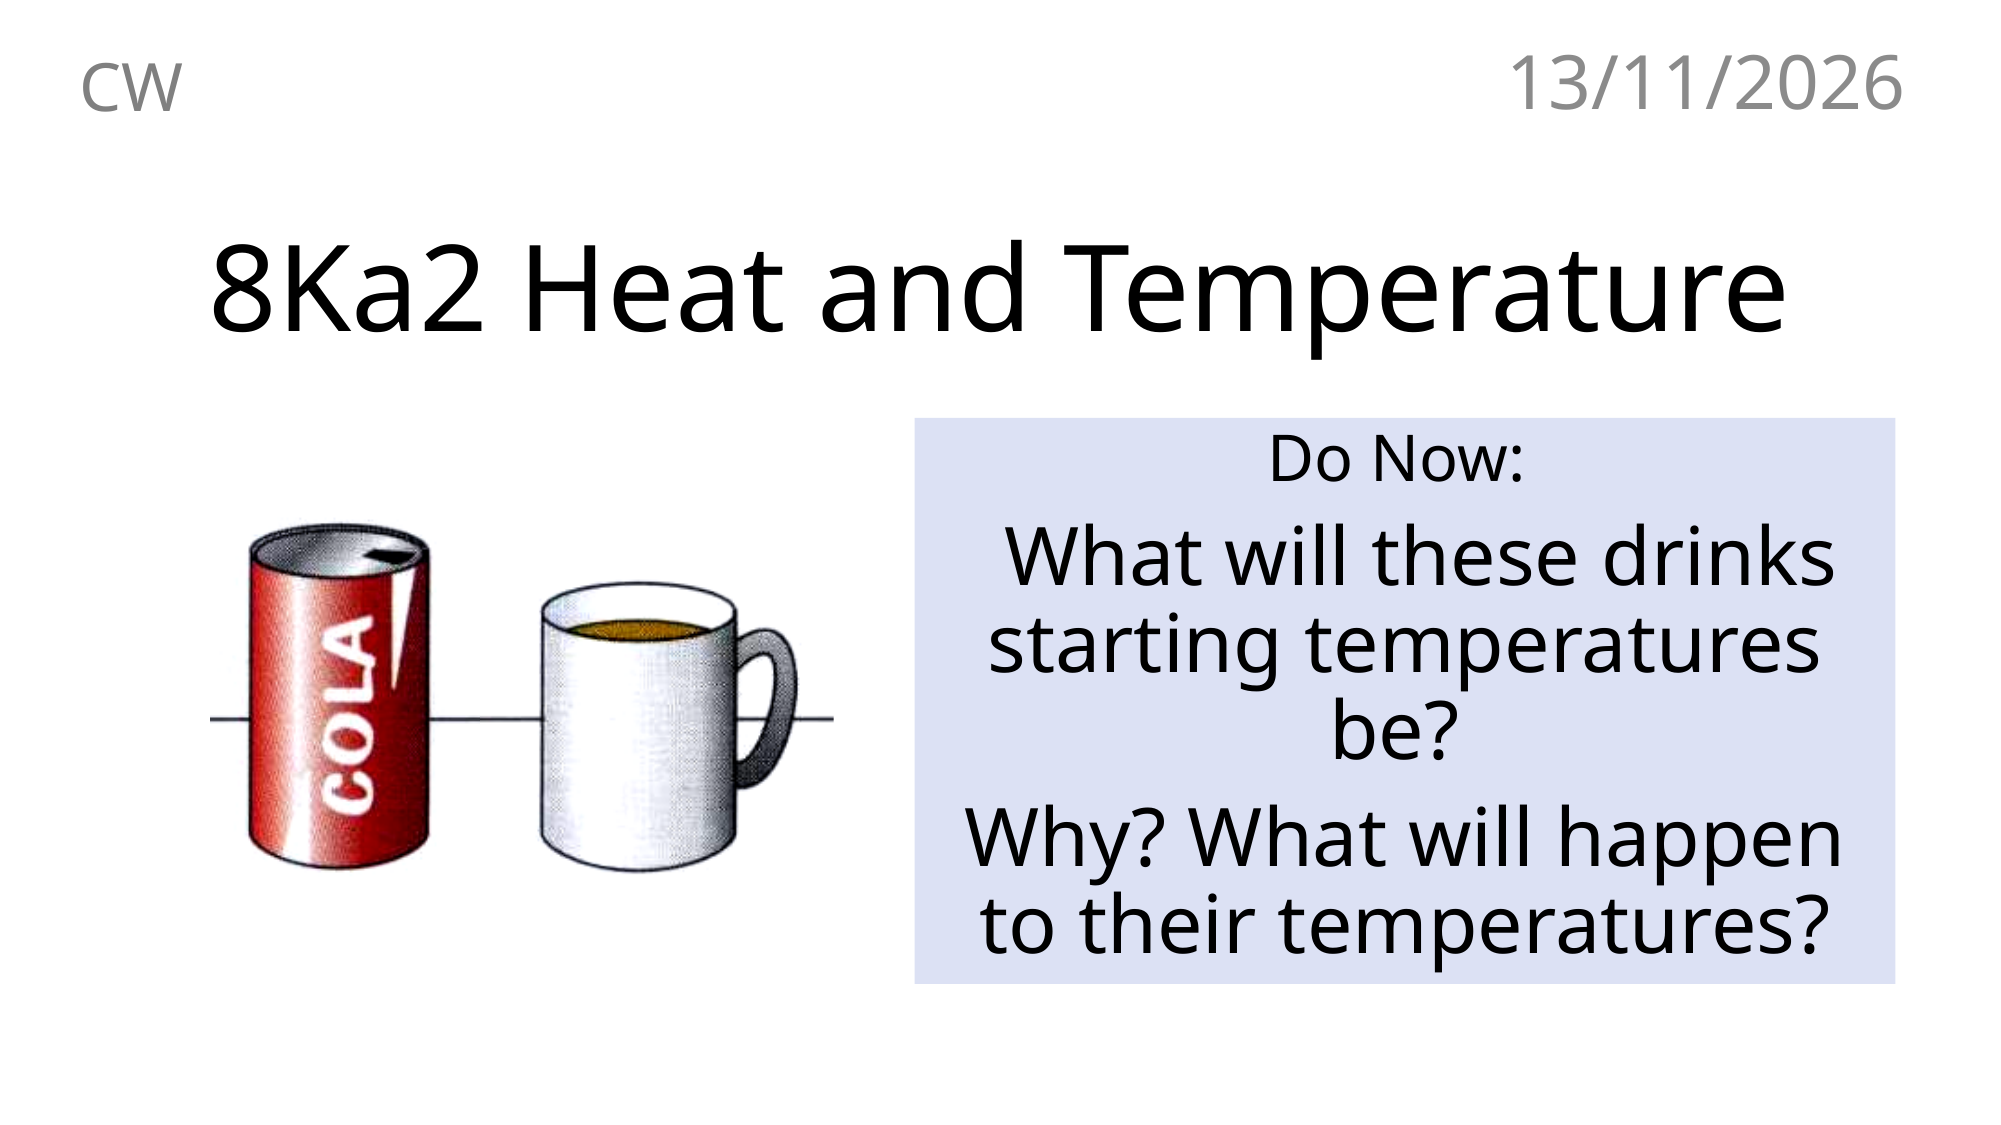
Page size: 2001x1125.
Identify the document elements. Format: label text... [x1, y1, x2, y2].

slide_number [1480, 55, 1931, 116]
text_box CW [65, 37, 199, 133]
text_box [209, 511, 834, 891]
subtitle Do Now: What will these drinks starting temperatures be? Why? What will happen to their temperatures? [914, 417, 1896, 984]
title 8Ka2 Heat and Temperature [104, 140, 1896, 365]
